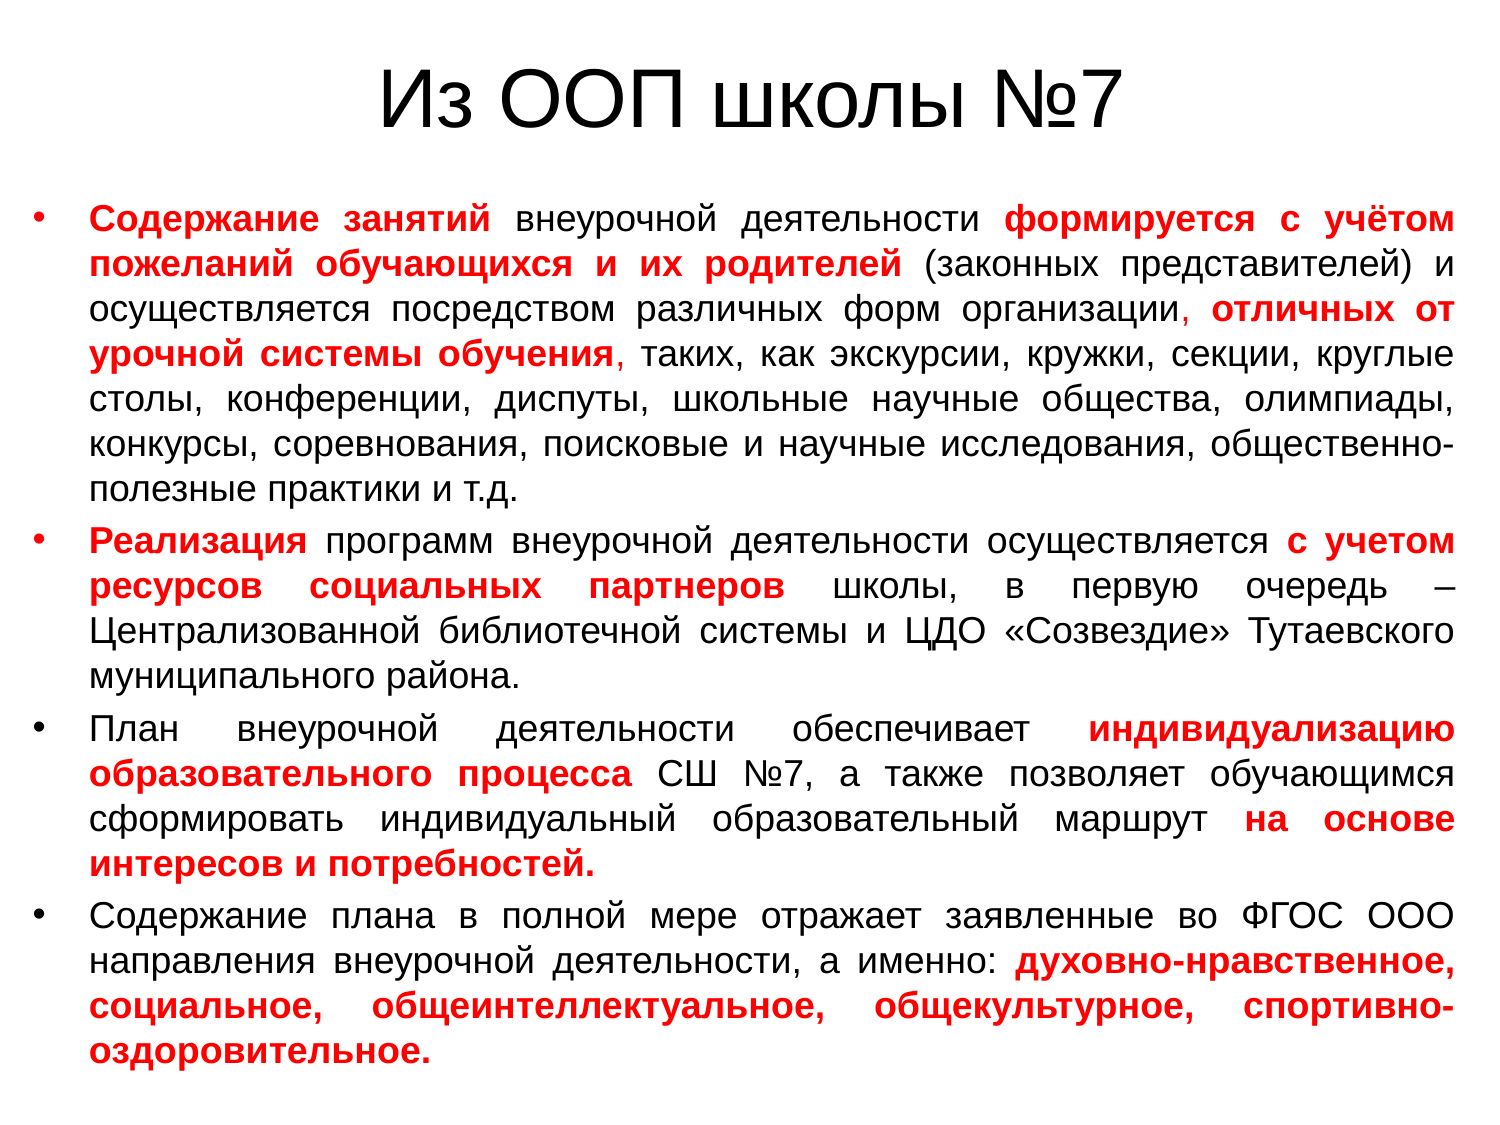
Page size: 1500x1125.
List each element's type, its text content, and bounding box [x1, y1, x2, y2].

list Содержание занятий внеурочной деятельности формируется с учётом пожеланий обучающихся и их родителей (законных представителей) и осуществляется посредством различных форм организации, отличных от урочной системы обучения, таких, как экскурсии, кружки, секции, круглые столы, конференции, диспуты, школьные научные общества, олимпиады, конкурсы, соревнования, поисковые и научные исследования, общественно-полезные практики и т.д. Реализация программ внеурочной деятельности осуществляется с учетом ресурсов социальных партнеров школы, в первую очередь – Централизованной библиотечной системы и ЦДО «Созвездие» Тутаевского муниципального района. План внеурочной деятельности обеспечивает индивидуализацию образовательного процесса СШ №7, а также позволяет обучающимся сформировать индивидуальный образовательный маршрут на основе интересов и потребностей. Содержание плана в полной мере отражает заявленные во ФГОС ООО направления внеурочной деятельности, а именно: духовно-нравственное, социальное, общеинтеллектуальное, общекультурное, спортивно-оздоровительное. [17, 186, 1471, 929]
title Из ООП школы №7 [76, 0, 1427, 186]
